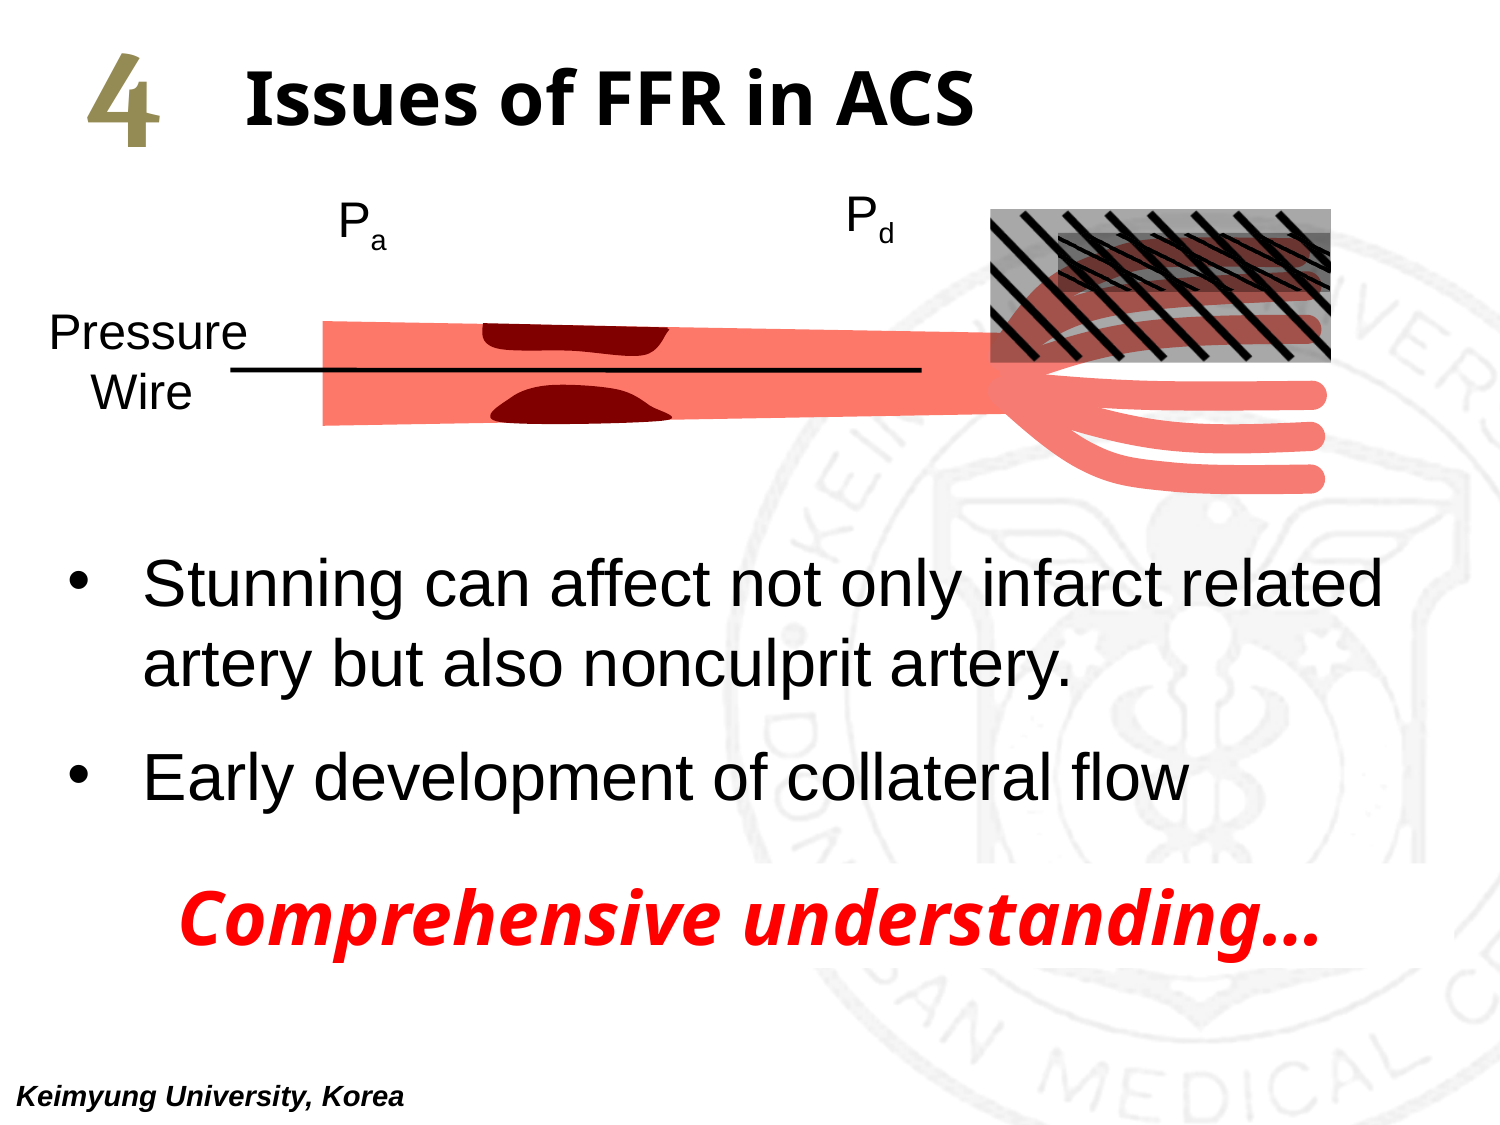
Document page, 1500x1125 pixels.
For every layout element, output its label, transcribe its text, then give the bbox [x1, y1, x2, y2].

text_box Pressure Wire [33, 292, 278, 428]
text_box Issues of FFR in ACS [230, 42, 1433, 148]
text_box [322, 321, 995, 426]
text_box Pd [830, 173, 939, 265]
text_box 4 [4, 2, 247, 182]
text_box Stunning can affect not only infarct related artery but also nonculprit artery. [53, 531, 1436, 707]
text_box [482, 323, 670, 356]
picture [714, 201, 1500, 1125]
text_box Early development of collateral flow [53, 726, 1436, 822]
text_box Comprehensive understanding… [48, 863, 1455, 969]
text_box Pa [322, 180, 464, 272]
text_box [1001, 372, 1313, 481]
text_box [490, 384, 673, 425]
